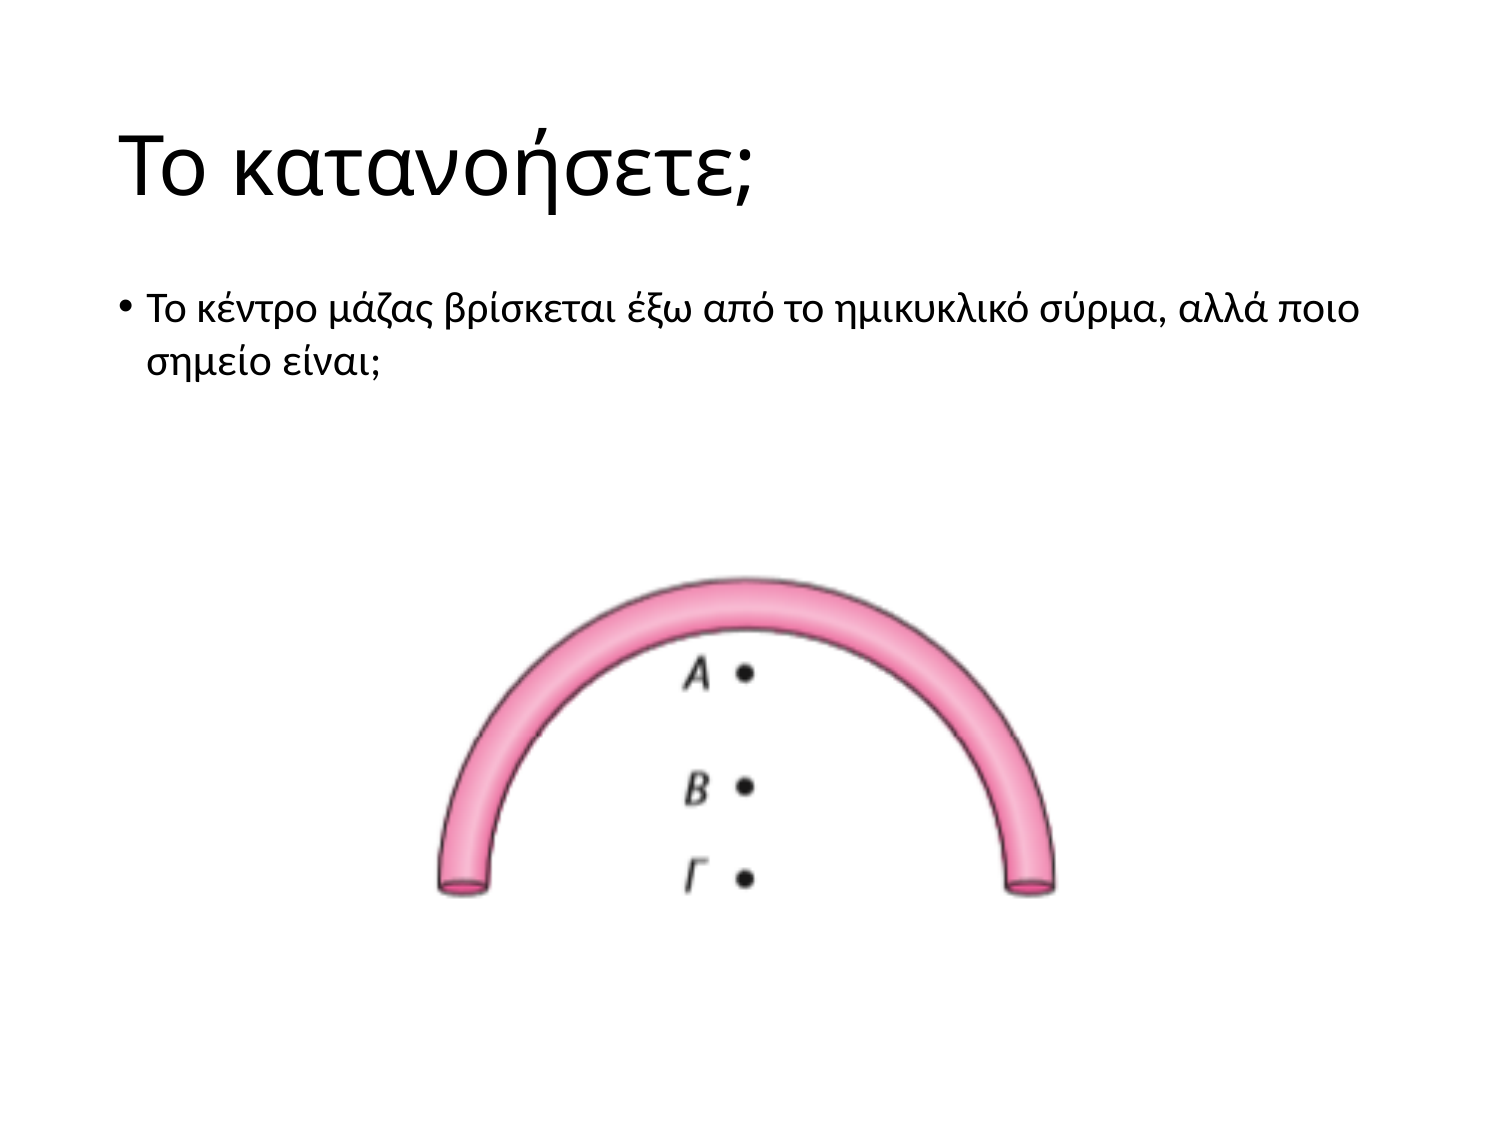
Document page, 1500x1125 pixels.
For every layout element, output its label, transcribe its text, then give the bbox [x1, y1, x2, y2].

picture [371, 465, 1149, 939]
title Το κατανοήσετε; [103, 59, 1397, 271]
list Το κέντρο μάζας βρίσκεται έξω από το ημικυκλικό σύρμα, αλλά ποιο σημείο είναι; [103, 271, 1397, 986]
